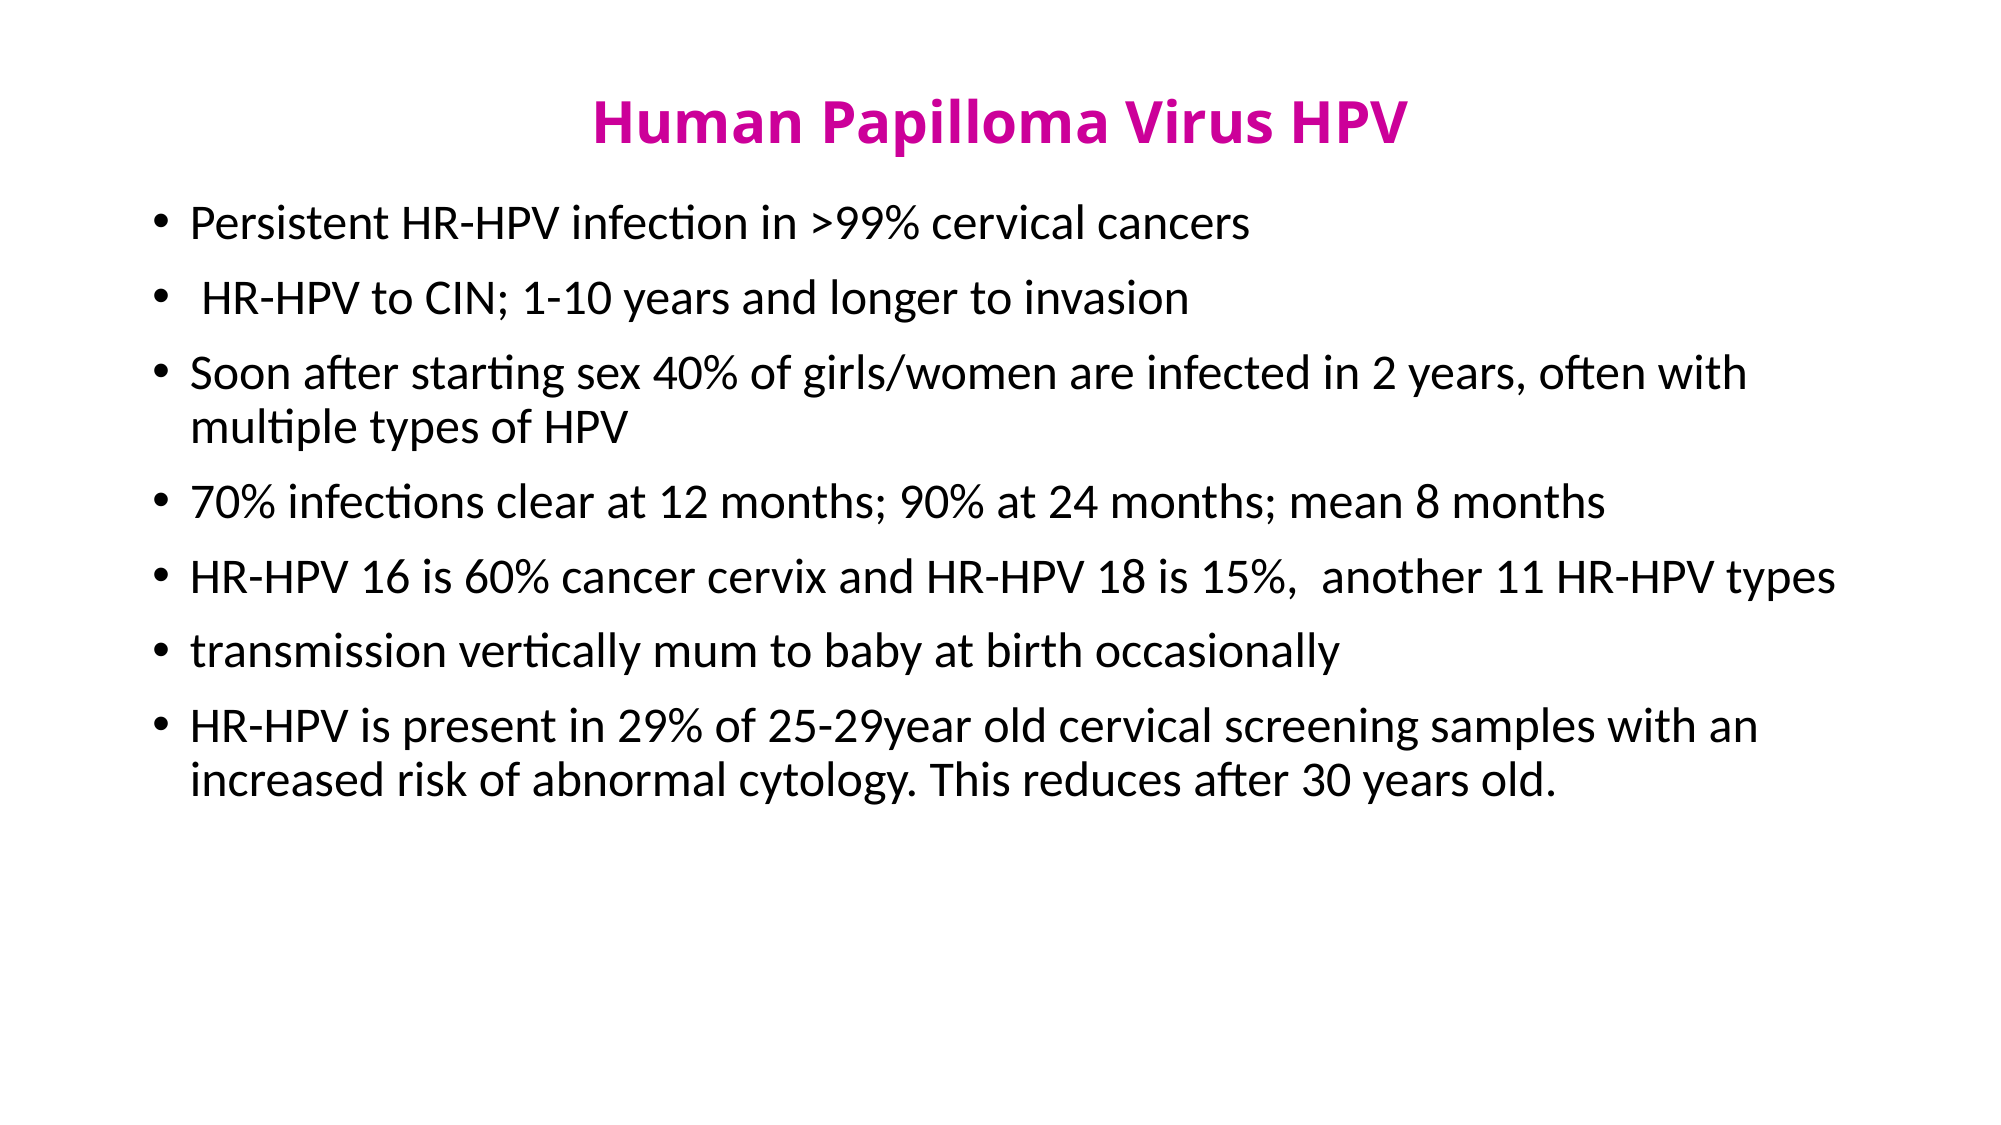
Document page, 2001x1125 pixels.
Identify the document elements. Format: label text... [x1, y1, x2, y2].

list Persistent HR-HPV infection in >99% cervical cancers HR-HPV to CIN; 1-10 years and longer to invasion Soon after starting sex 40% of girls/women are infected in 2 years, often with multiple types of HPV 70% infections clear at 12 months; 90% at 24 months; mean 8 months HR-HPV 16 is 60% cancer cervix and HR-HPV 18 is 15%, another 11 HR-HPV types transmission vertically mum to baby at birth occasionally HR-HPV is present in 29% of 25-29year old cervical screening samples with an increased risk of abnormal cytology. This reduces after 30 years old. [137, 189, 1863, 1014]
title Human Papilloma Virus HPV [137, 59, 1863, 189]
